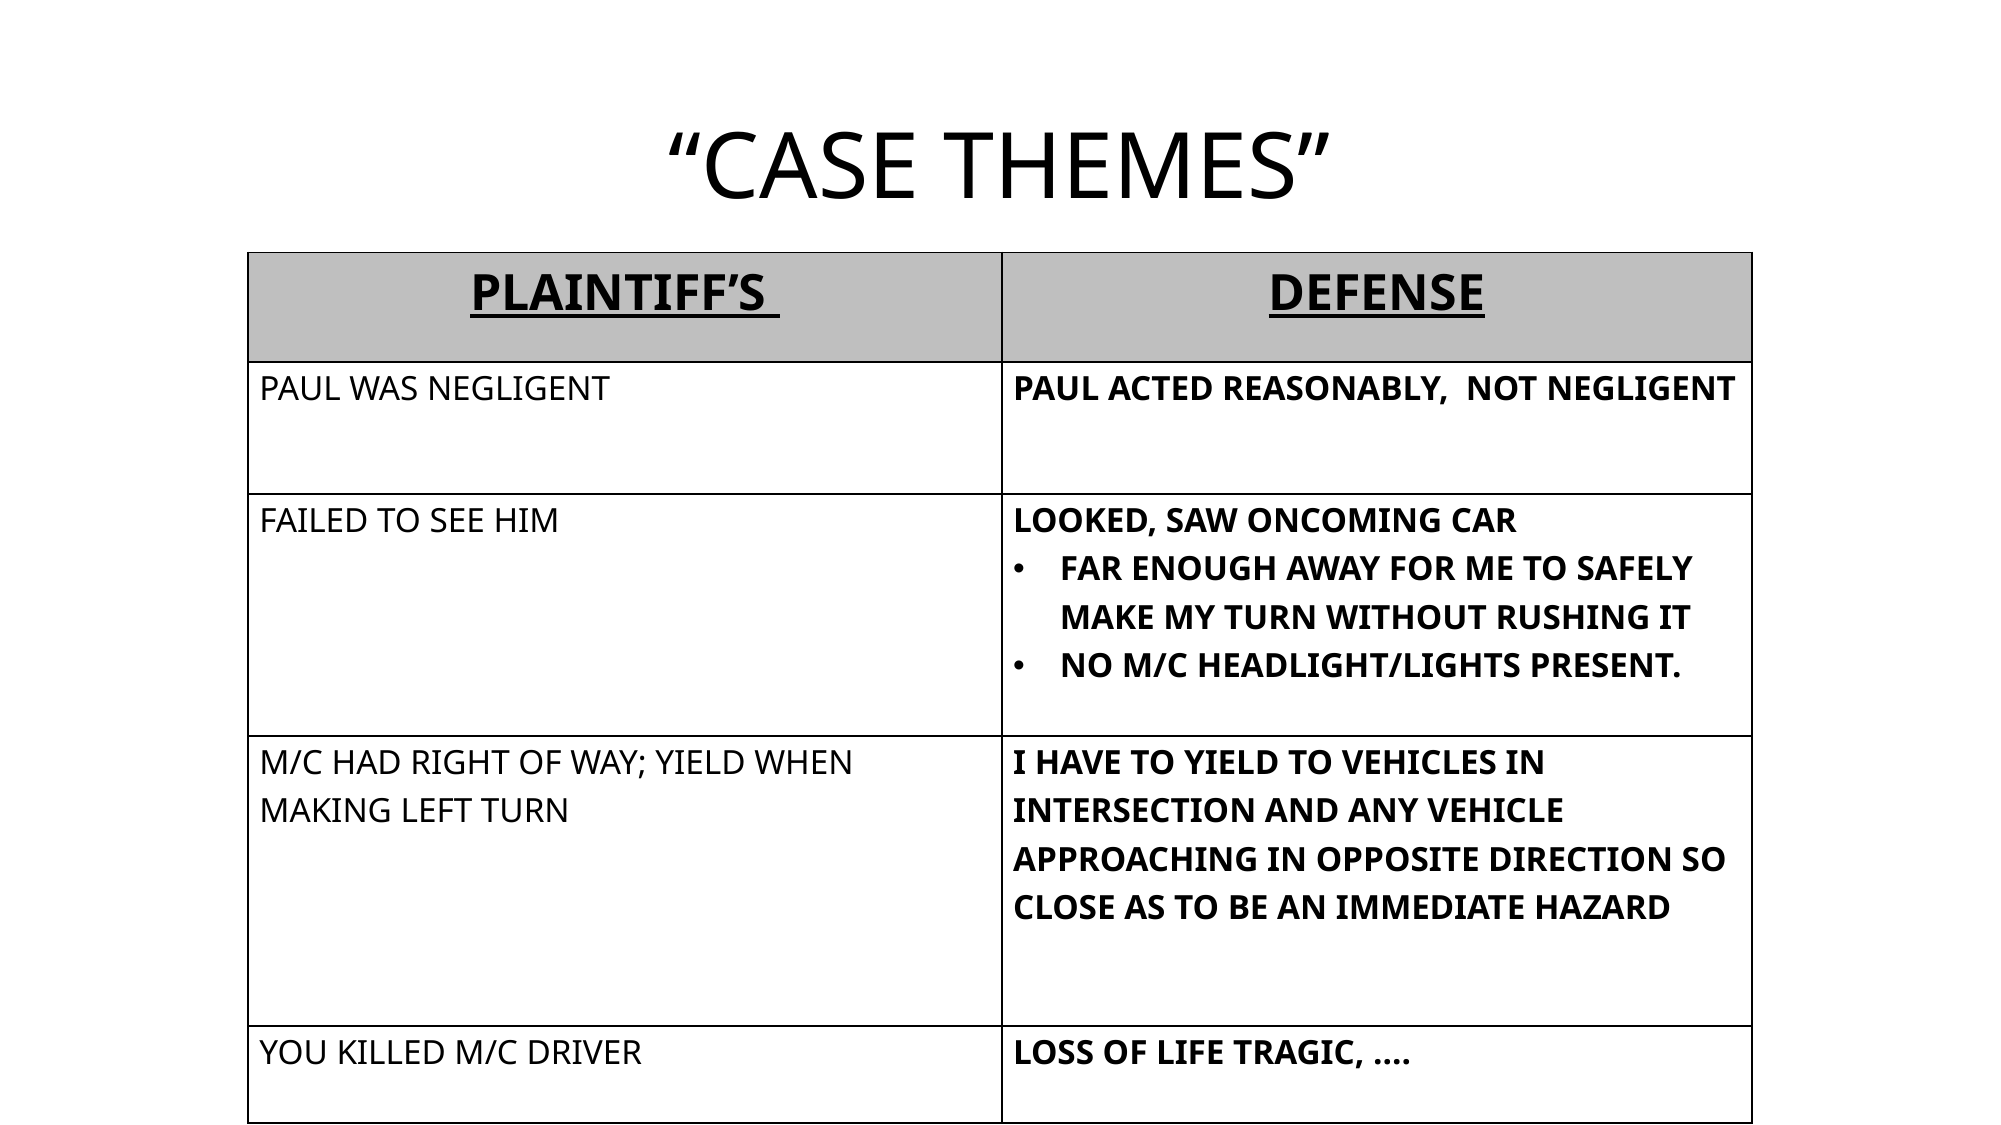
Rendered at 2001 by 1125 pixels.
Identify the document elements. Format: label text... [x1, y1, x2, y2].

table_header PLAINTIFF’S [249, 253, 1001, 361]
table_cell PAUL WAS NEGLIGENT [249, 363, 1001, 493]
table_cell PAUL ACTED REASONABLY, NOT NEGLIGENT [1003, 363, 1751, 493]
table_cell YOU KILLED M/C DRIVER [249, 1027, 1001, 1122]
table_cell LOSS OF LIFE TRAGIC, …. [1003, 1027, 1751, 1122]
table_cell LOOKED, SAW ONCOMING CAR FAR ENOUGH AWAY FOR ME TO SAFELY MAKE MY TURN WITHOUT RUSHING IT NO M/C HEADLIGHT/LIGHTS PRESENT. [1003, 495, 1751, 735]
table_cell FAILED TO SEE HIM [249, 495, 1001, 735]
table_header DEFENSE [1003, 253, 1751, 361]
title “CASE THEMES” [137, 59, 1863, 278]
table_cell I HAVE TO YIELD TO VEHICLES IN INTERSECTION AND ANY VEHICLE APPROACHING IN OPPOSITE DIRECTION SO CLOSE AS TO BE AN IMMEDIATE HAZARD [1003, 737, 1751, 1025]
table_cell M/C HAD RIGHT OF WAY; YIELD WHEN MAKING LEFT TURN [249, 737, 1001, 1025]
